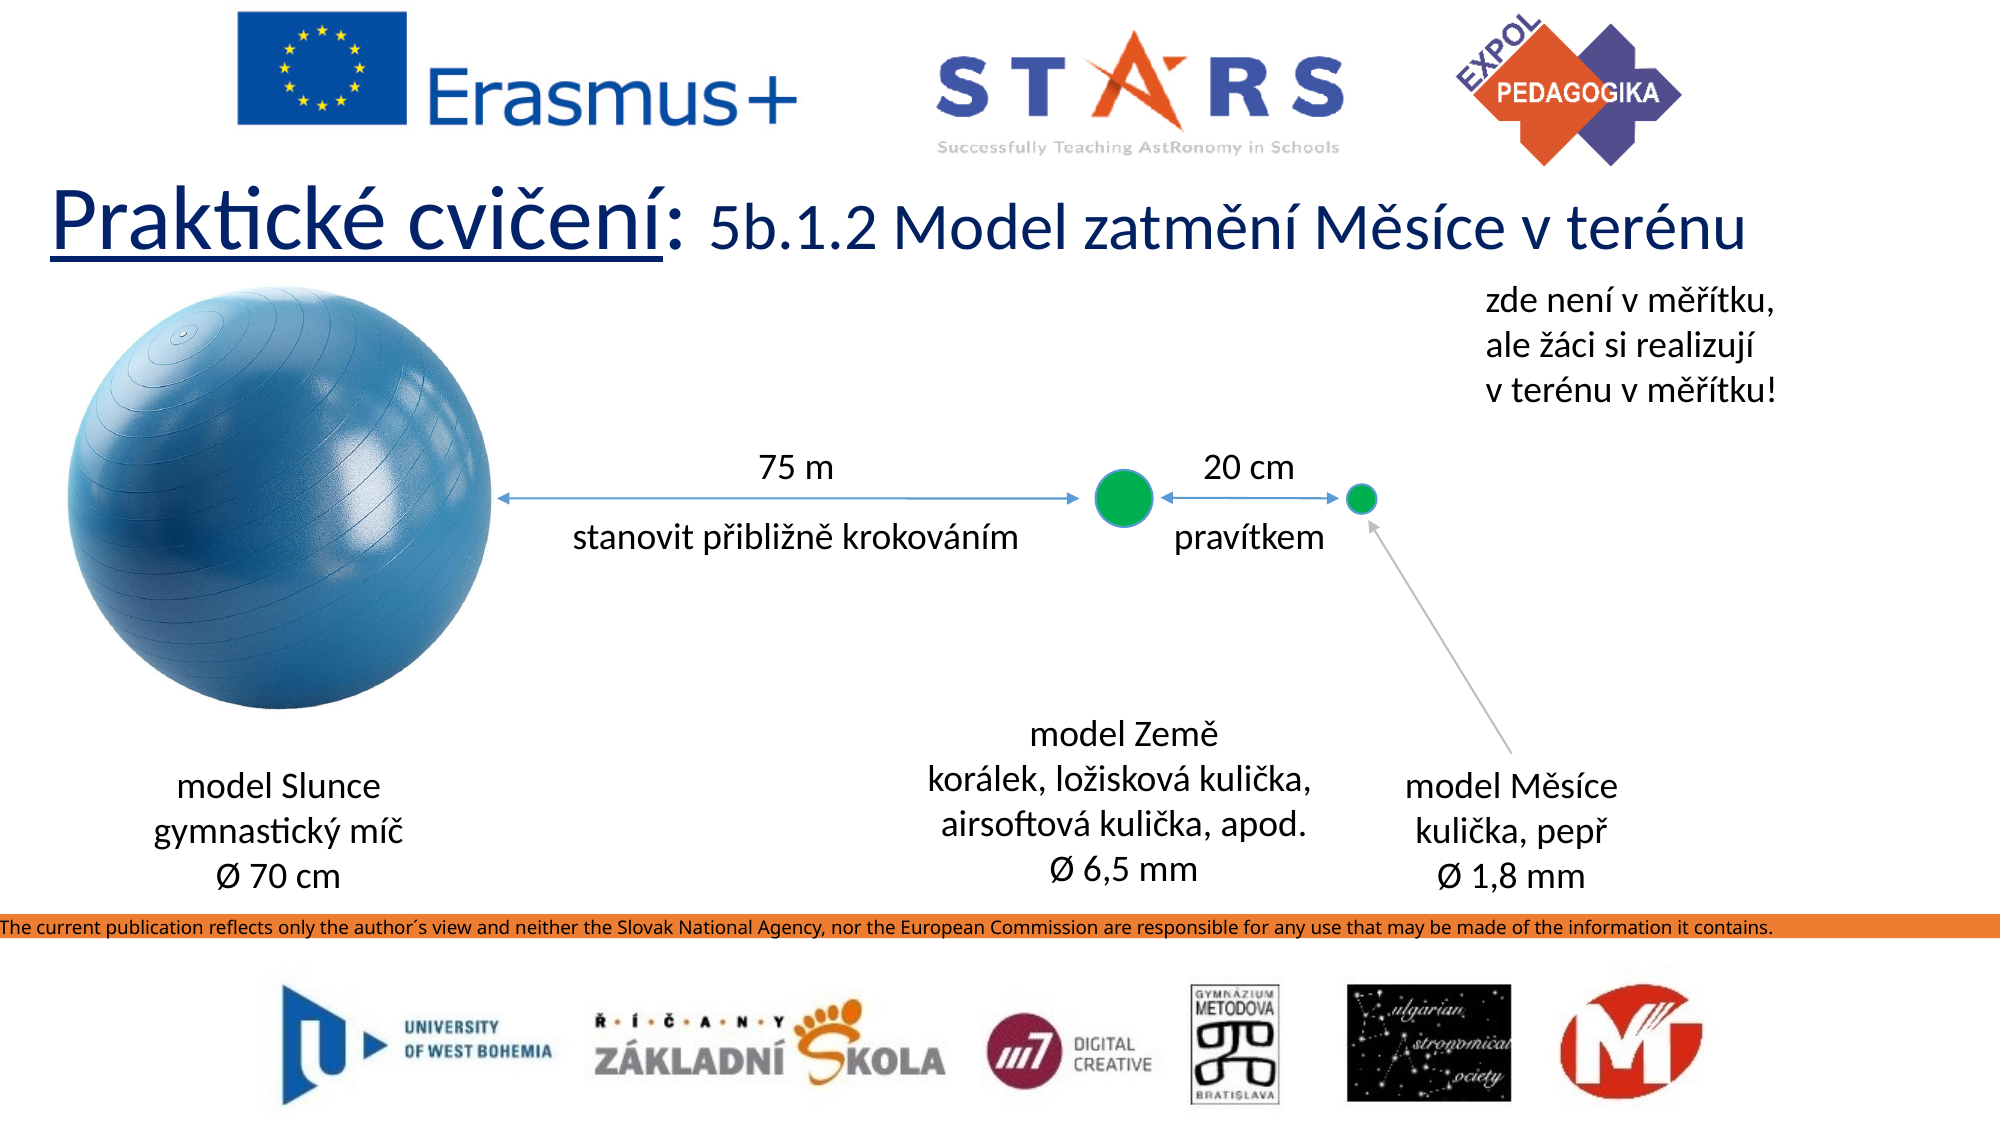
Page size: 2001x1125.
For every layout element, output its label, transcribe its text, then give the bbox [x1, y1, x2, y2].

text_box zde není v měřítku, ale žáci si realizují v terénu v měřítku! [1478, 267, 1792, 418]
picture [60, 279, 498, 717]
text_box 20 cm [1188, 434, 1311, 495]
text_box model Měsíce kulička, pepř Ø 1,8 mm [1389, 753, 1634, 904]
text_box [1367, 519, 1512, 754]
text_box model Země korálek, ložisková kulička, airsoftová kulička, apod. Ø 6,5 mm [912, 701, 1336, 897]
text_box pravítkem [1159, 505, 1341, 565]
text_box [1346, 484, 1377, 514]
text_box Praktické cvičení: 5b.1.2 Model zatmění Měsíce v terénu [42, 151, 1960, 276]
text_box model Slunce gymnastický míč Ø 70 cm [138, 753, 419, 904]
text_box [1095, 469, 1153, 527]
text_box 75 m [743, 434, 850, 495]
text_box stanovit přibližně krokováním [558, 505, 1035, 565]
picture [260, 954, 1743, 1125]
picture [205, 0, 1795, 181]
text_box The current publication reflects only the author´s view and neither the Slovak National Agency, nor the European Commission are responsible for any use that may be made of the information it contains. [0, 914, 2000, 939]
